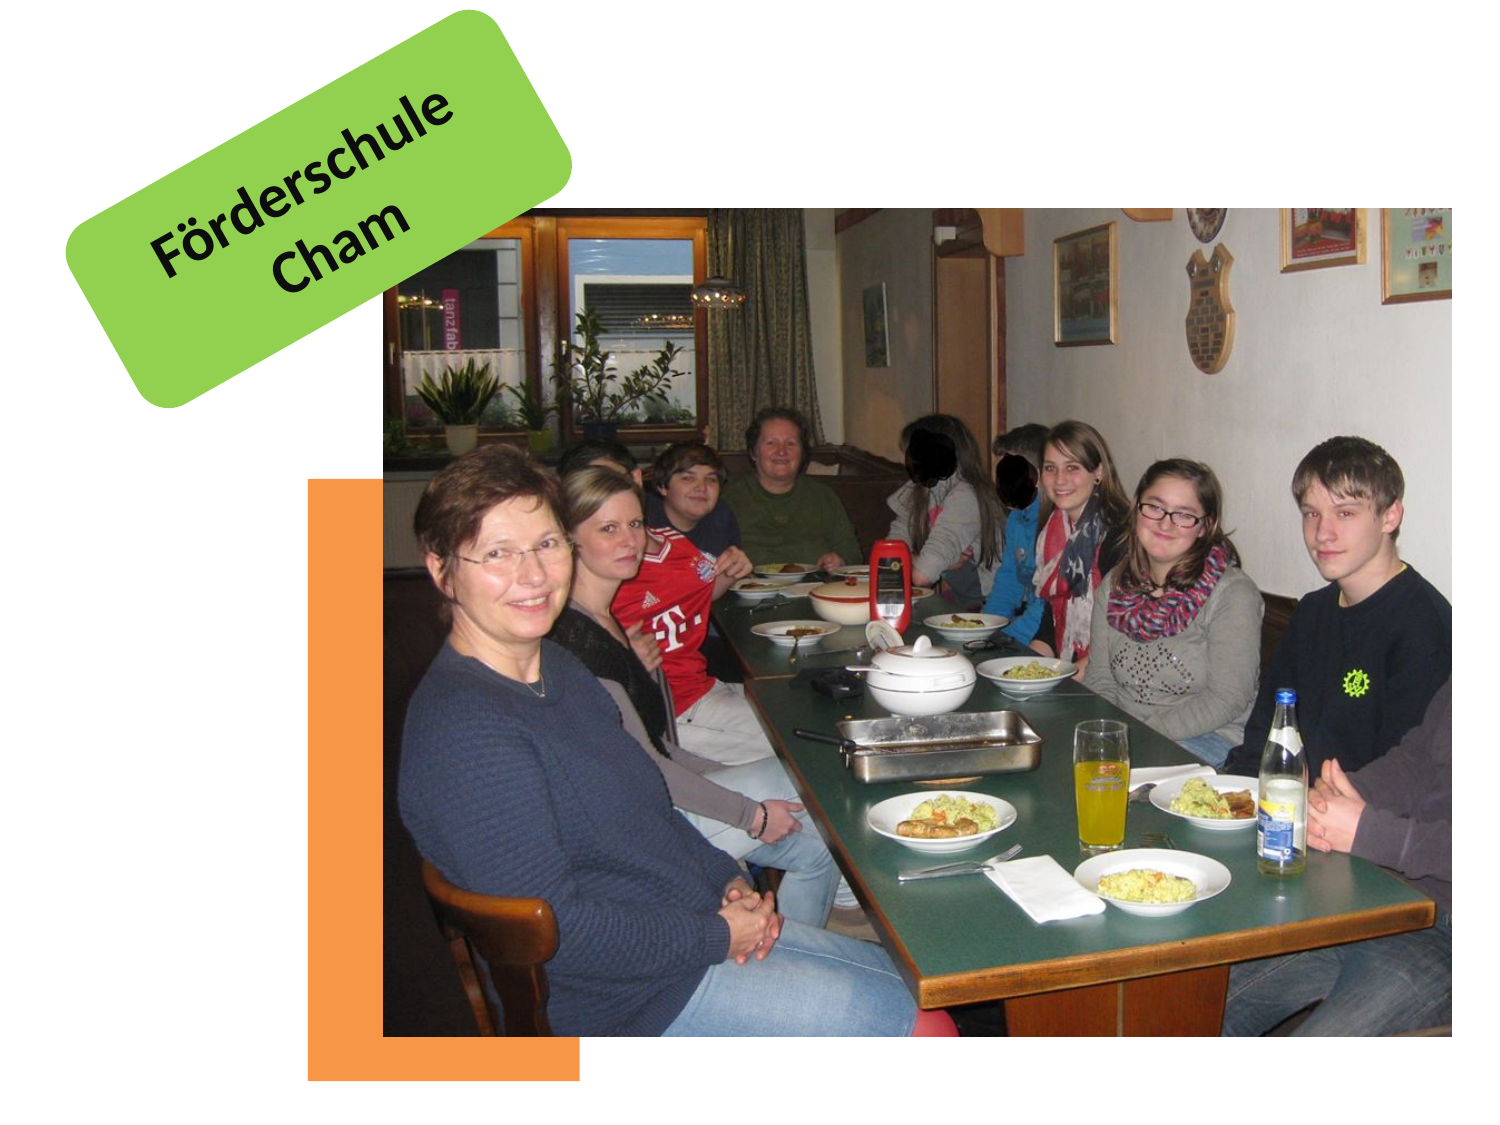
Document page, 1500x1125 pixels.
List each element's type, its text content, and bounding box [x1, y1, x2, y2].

text_box [306, 477, 582, 1083]
picture [383, 207, 1452, 1037]
text_box Förderschule Cham [63, 7, 575, 411]
